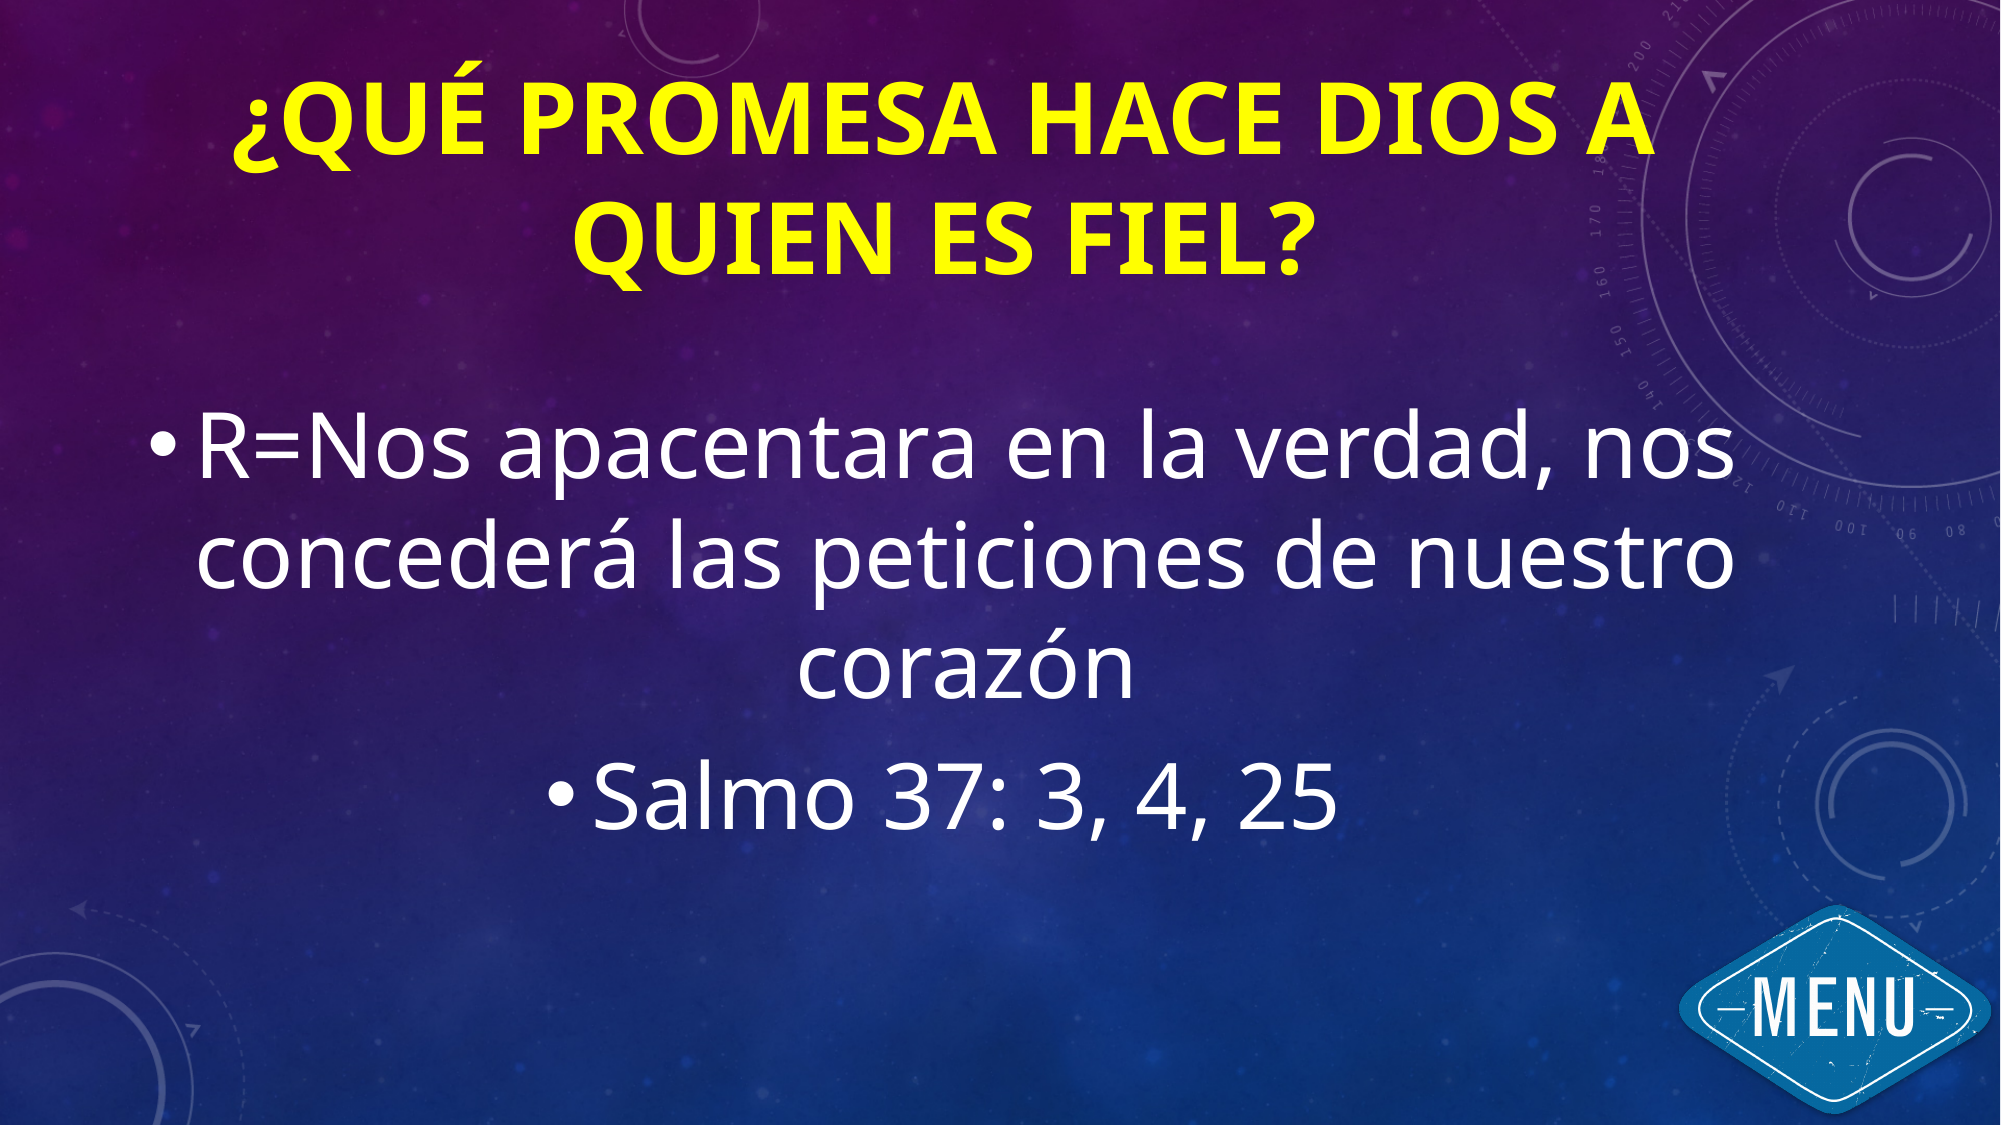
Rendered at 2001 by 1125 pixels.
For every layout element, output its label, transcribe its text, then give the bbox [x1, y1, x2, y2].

list R=Nos apacentara en la verdad, nos concederá las peticiones de nuestro corazón Salmo 37: 3, 4, 25 [112, 351, 1775, 950]
picture [0, 0, 2001, 1125]
title ¿Qué promesa hace Dios a quien es fiel? [112, 99, 1775, 339]
